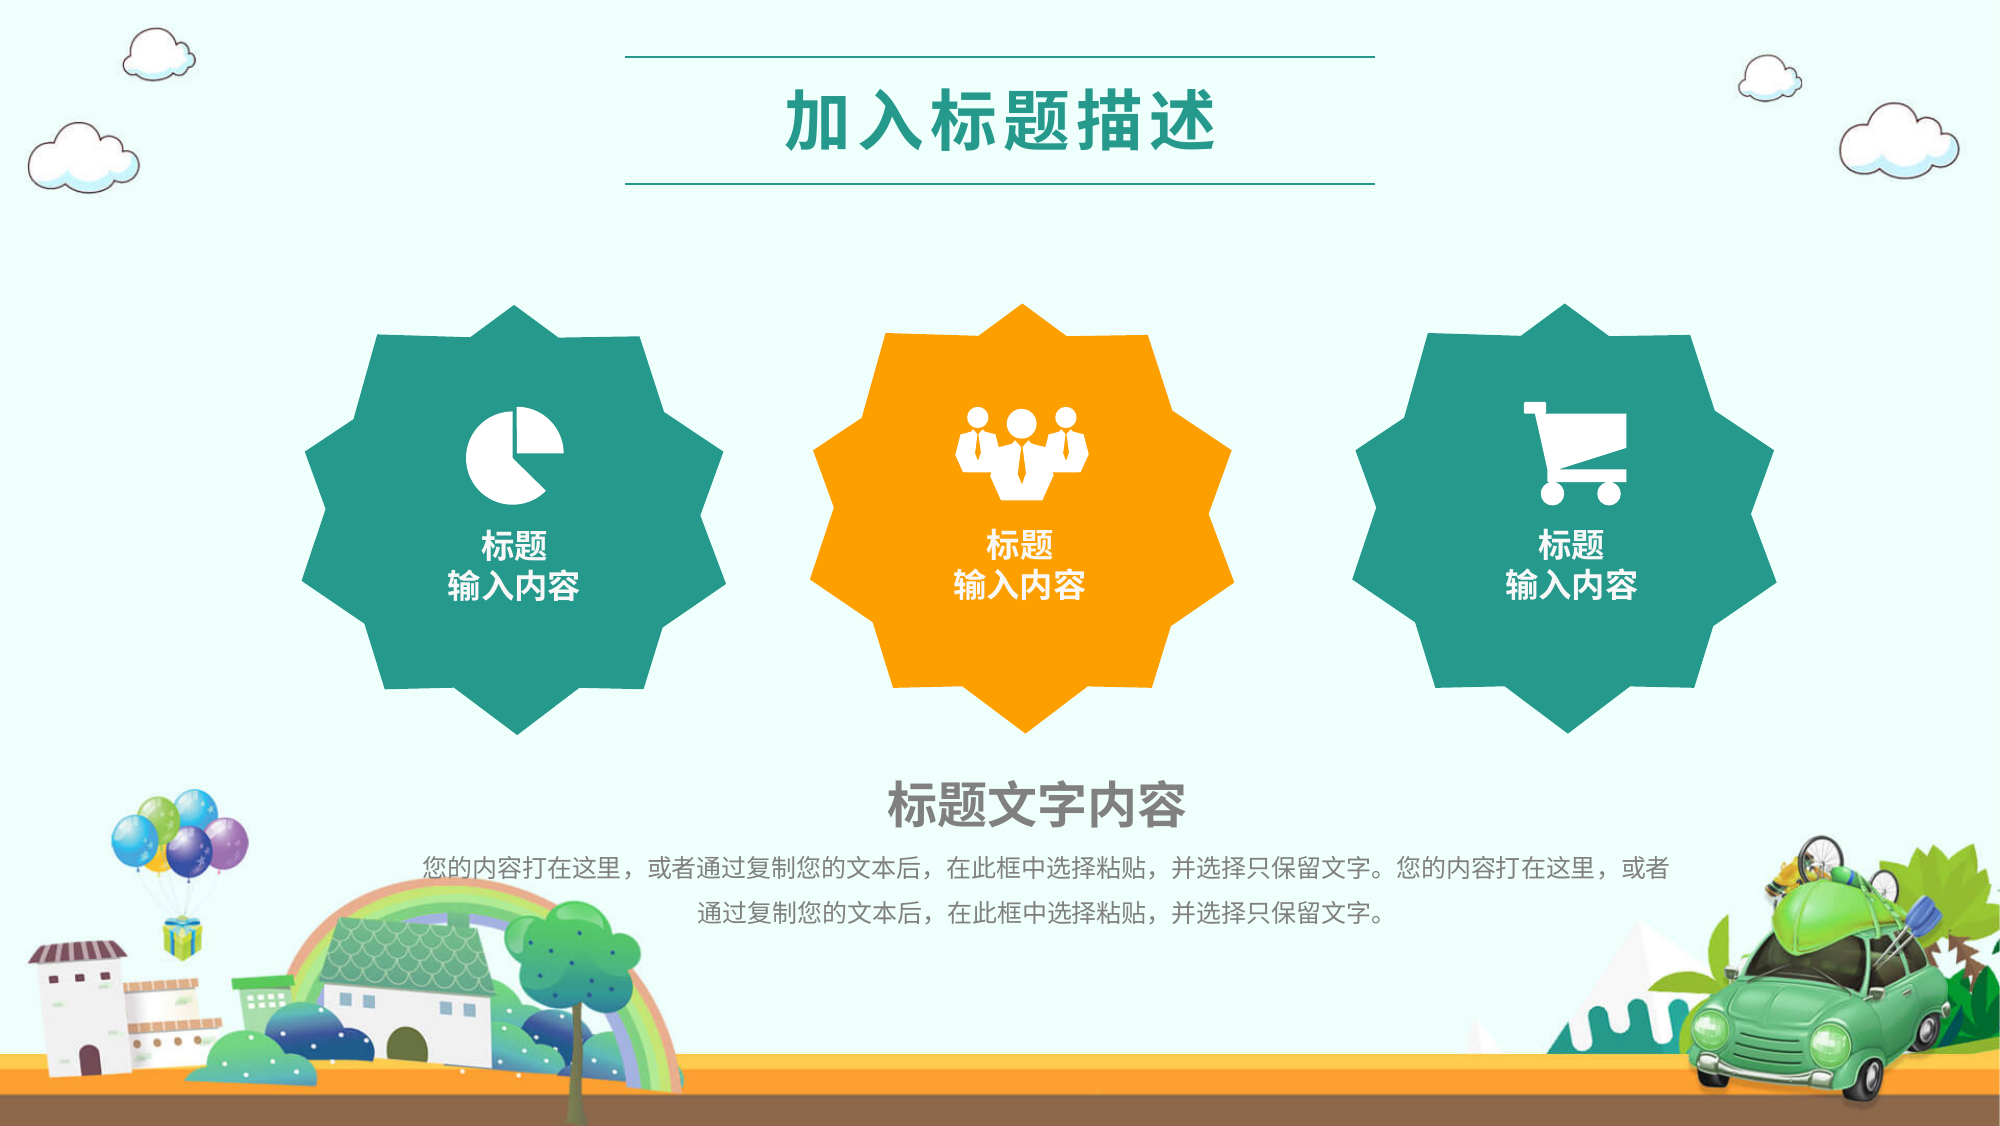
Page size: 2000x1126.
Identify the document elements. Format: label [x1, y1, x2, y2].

picture [0, 0, 2000, 1126]
text_box [298, 293, 1779, 983]
text_box [625, 56, 1376, 185]
